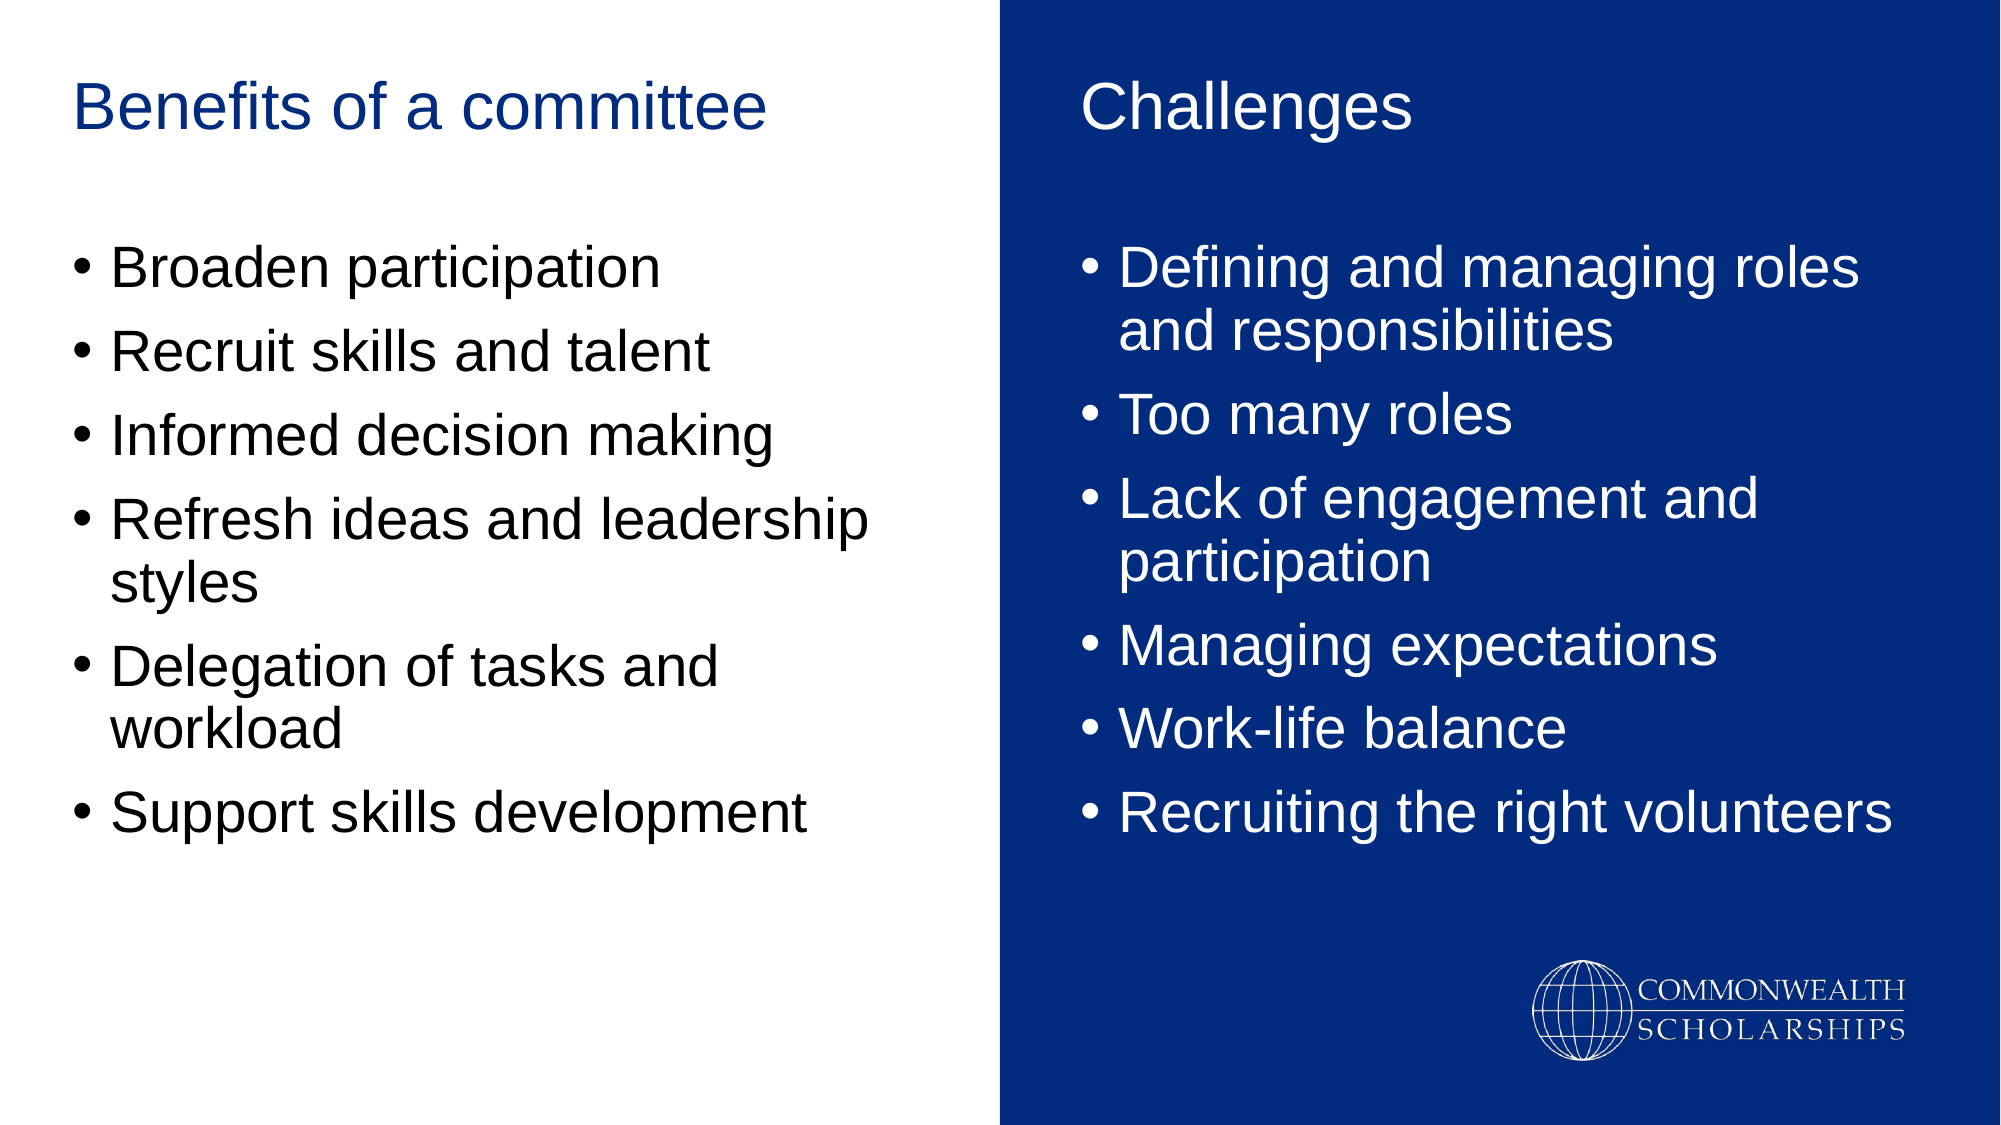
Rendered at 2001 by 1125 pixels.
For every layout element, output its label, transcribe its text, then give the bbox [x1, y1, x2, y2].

list Defining and managing roles and responsibilities Too many roles Lack of engagement and participation Managing expectations Work-life balance Recruiting the right volunteers [1065, 230, 1961, 1061]
list Challenges [1065, 64, 1961, 155]
list Broaden participation Recruit skills and talent Informed decision making Refresh ideas and leadership styles Delegation of tasks and workload Support skills development [57, 230, 954, 1061]
list Benefits of a committee [57, 64, 954, 155]
